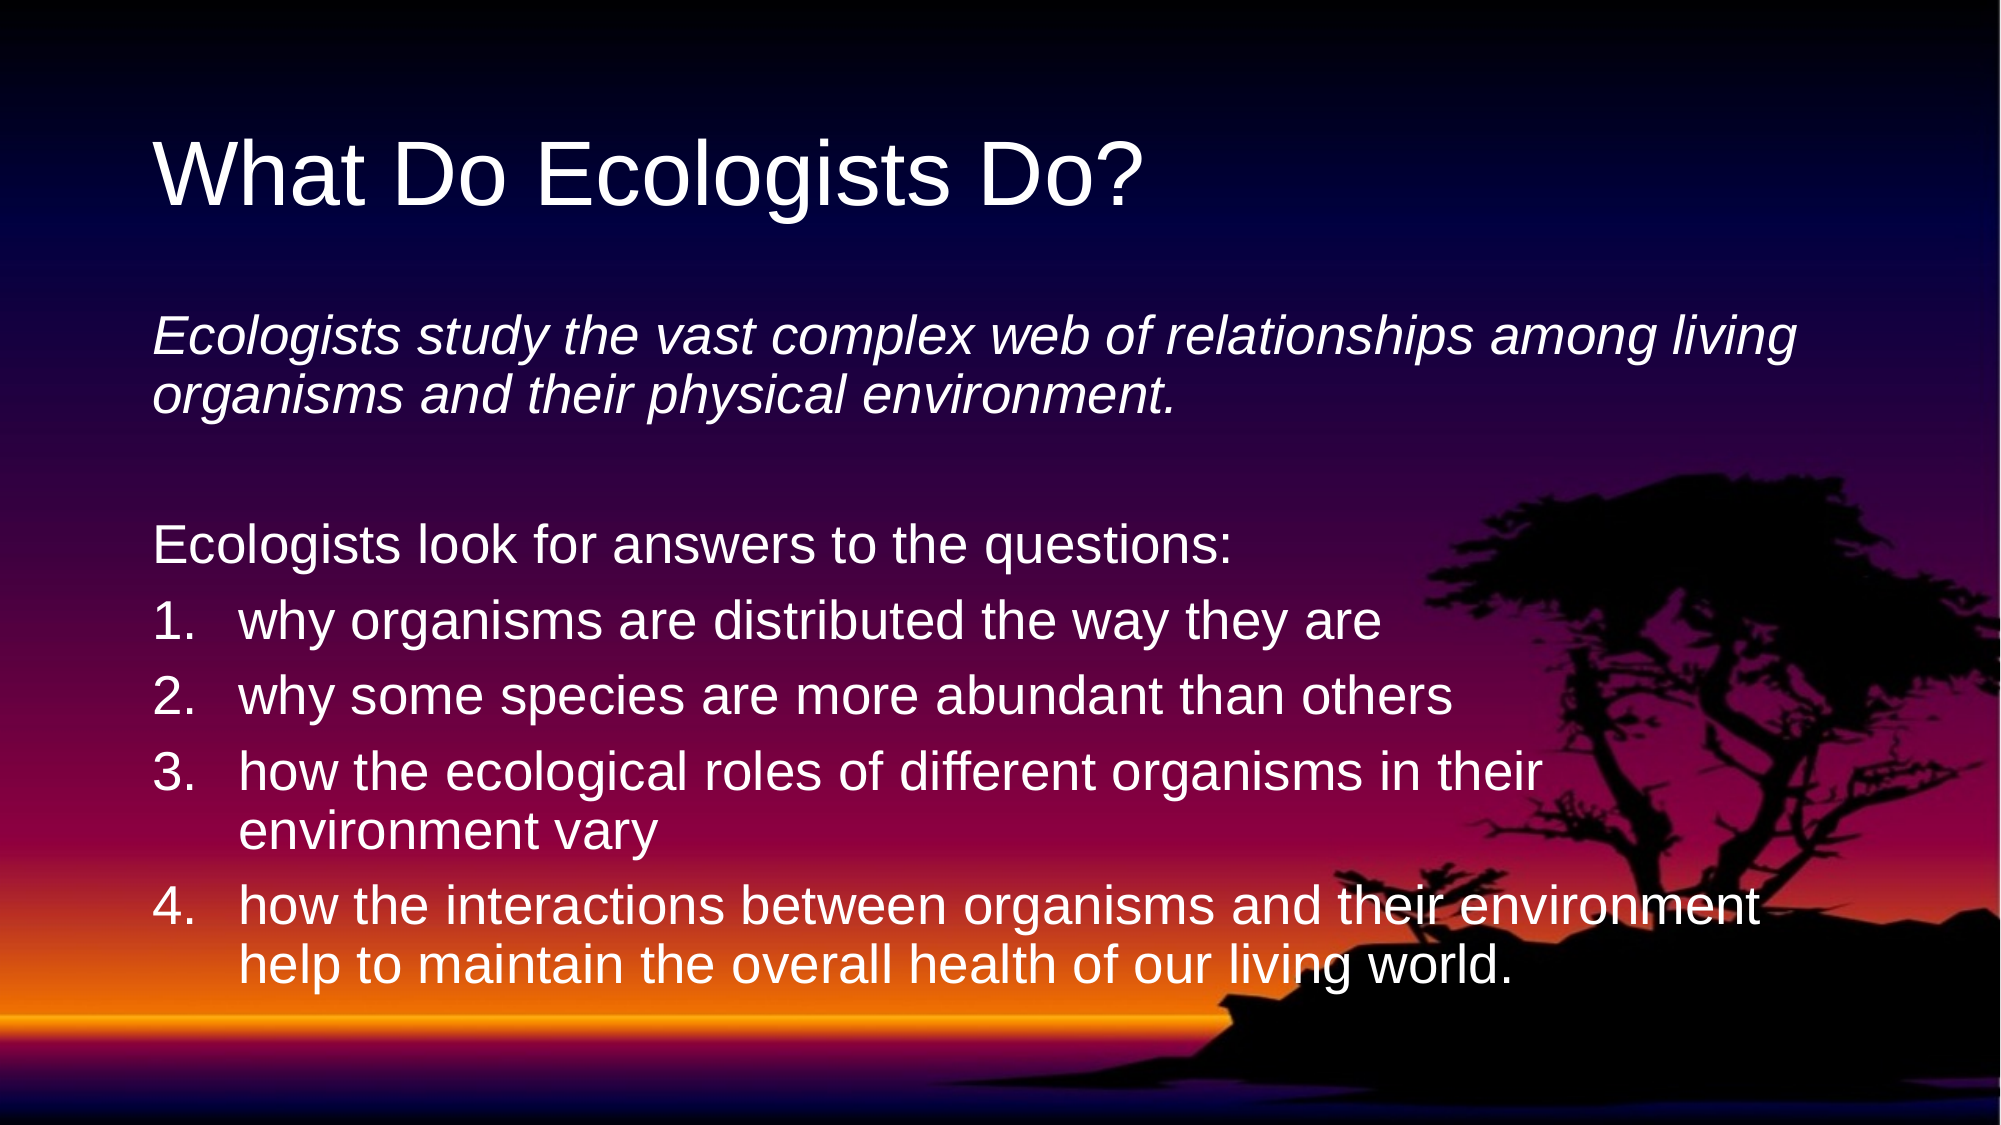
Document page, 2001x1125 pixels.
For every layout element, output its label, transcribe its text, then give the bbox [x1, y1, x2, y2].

title What Do Ecologists Do? [137, 59, 1863, 278]
picture [0, 0, 2001, 1125]
list Ecologists study the vast complex web of relationships among living organisms and their physical environment. Ecologists look for answers to the questions: why organisms are distributed the way they are why some species are more abundant than others how the ecological roles of different organisms in their environment vary how the interactions between organisms and their environment help to maintain the overall health of our living world. [137, 299, 1863, 1014]
